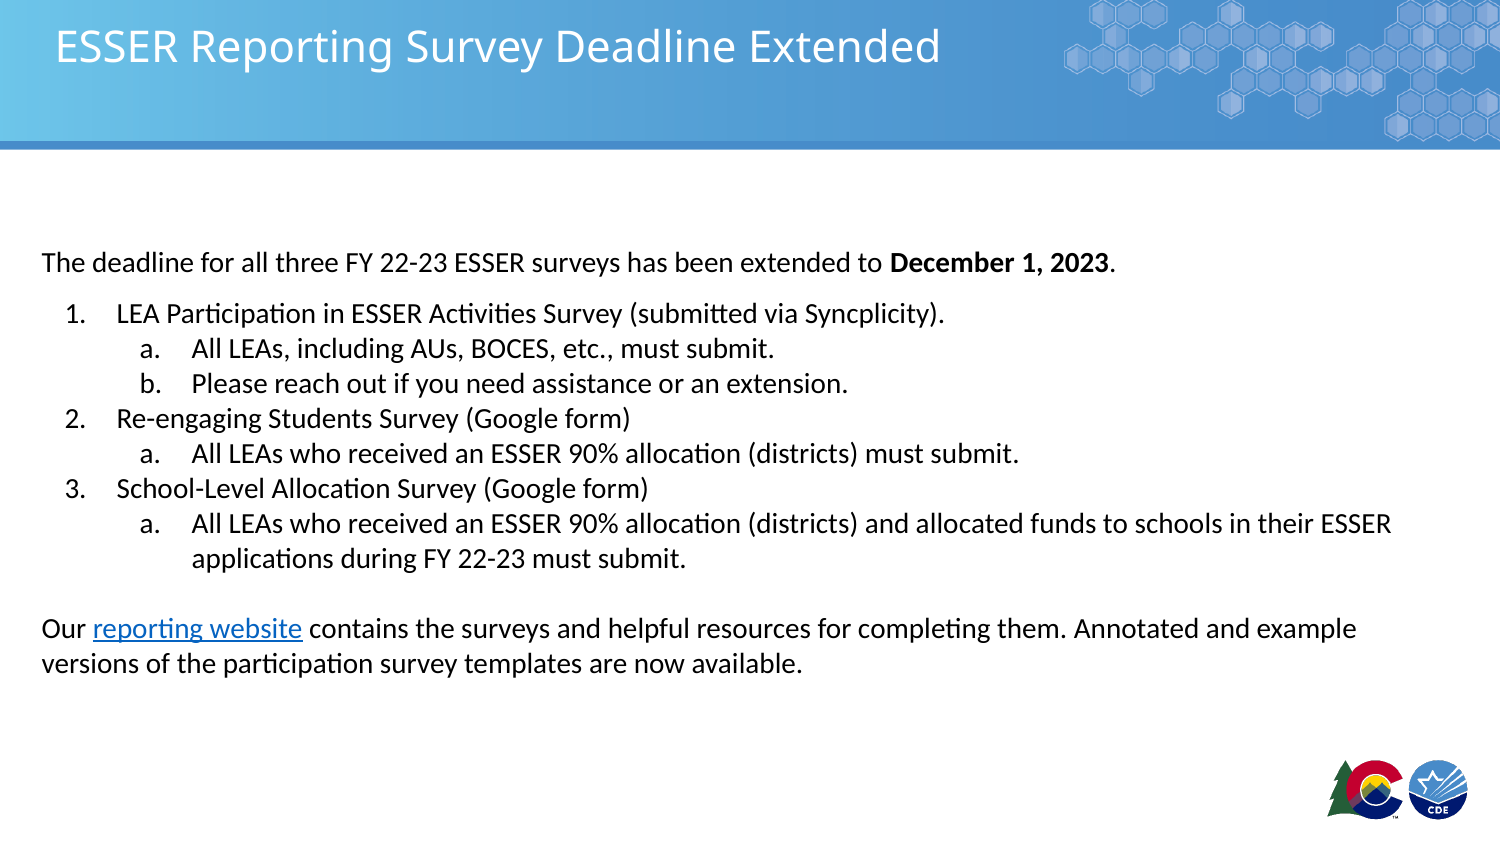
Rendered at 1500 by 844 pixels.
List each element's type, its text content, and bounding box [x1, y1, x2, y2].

picture [0, 0, 1500, 150]
list The deadline for all three FY 22-23 ESSER surveys has been extended to December 1, 2023. LEA Participation in ESSER Activities Survey (submitted via Syncplicity). All LEAs, including AUs, BOCES, etc., must submit. Please reach out if you need assistance or an extension. Re-engaging Students Survey (Google form) All LEAs who received an ESSER 90% allocation (districts) must submit. School-Level Allocation Survey (Google form) All LEAs who received an ESSER 90% allocation (districts) and allocated funds to schools in their ESSER applications during FY 22-23 must submit. Our reporting website contains the surveys and helpful resources for completing them. Annotated and example versions of the participation survey templates are now available. [41, 191, 1452, 727]
picture [1326, 759, 1468, 820]
title ESSER Reporting Survey Deadline Extended [54, 25, 1047, 136]
